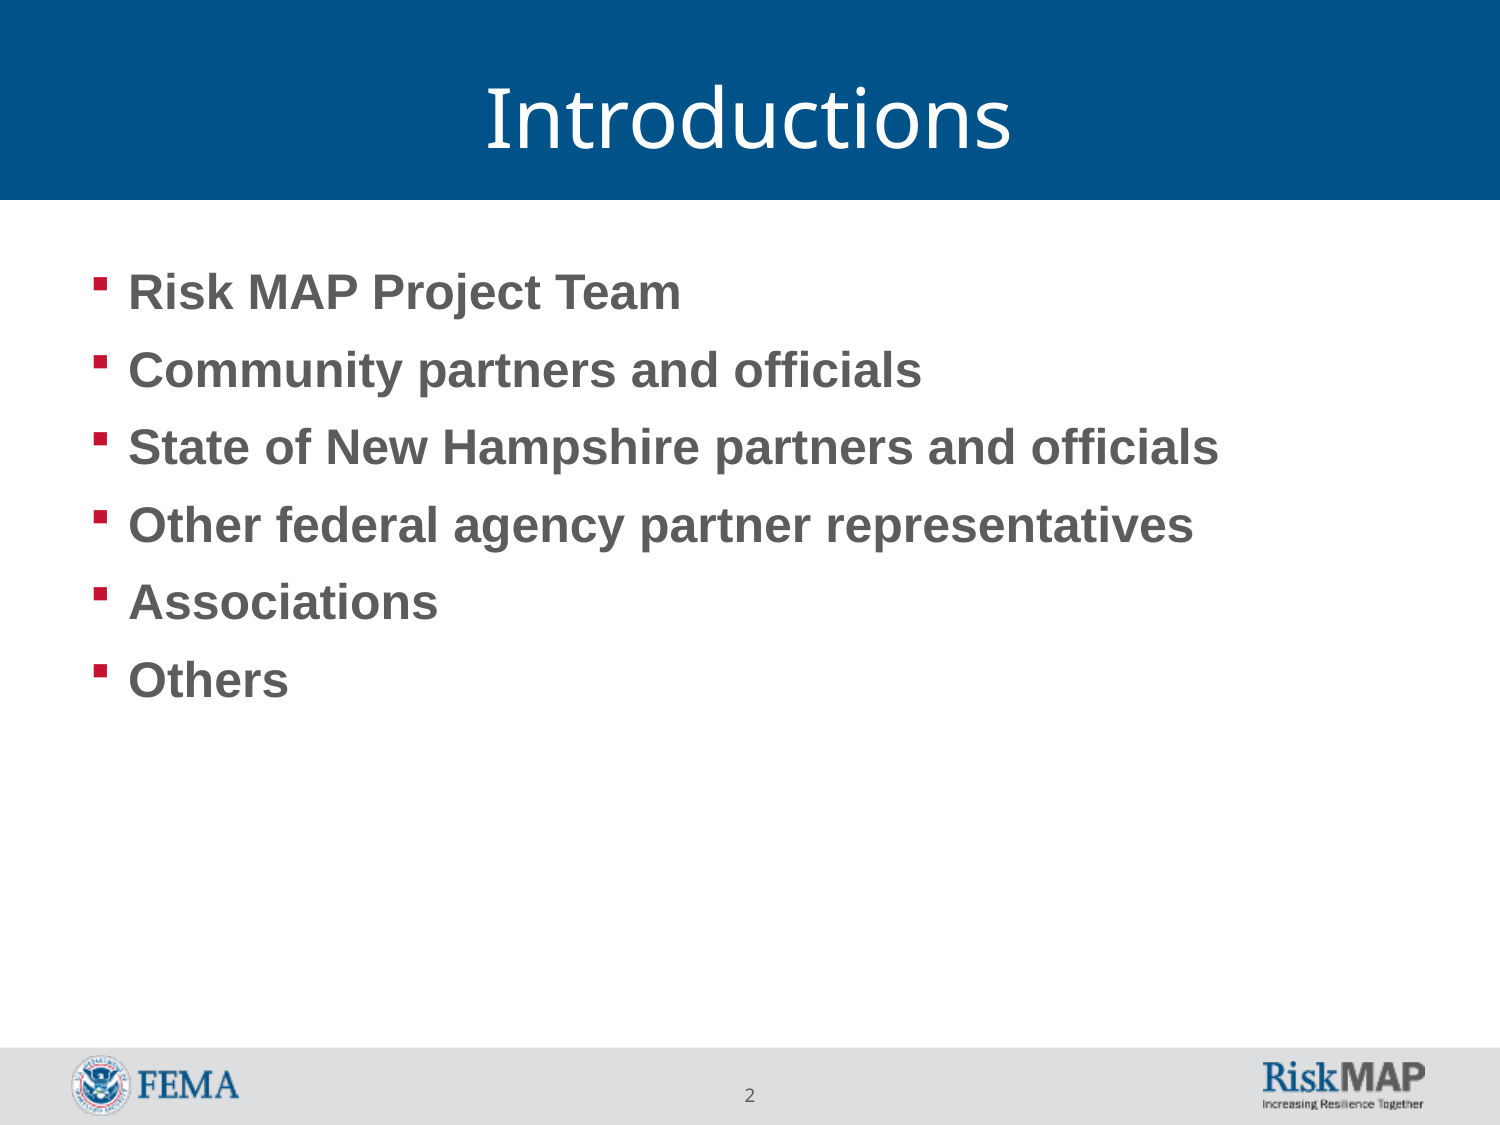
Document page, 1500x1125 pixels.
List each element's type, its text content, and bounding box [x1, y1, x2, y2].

title Introductions [74, 37, 1426, 173]
picture [1263, 1063, 1425, 1110]
picture [71, 1055, 239, 1116]
list Risk MAP Project Team Community partners and officials State of New Hampshire partners and officials Other federal agency partner representatives Associations Others [74, 252, 1426, 1063]
